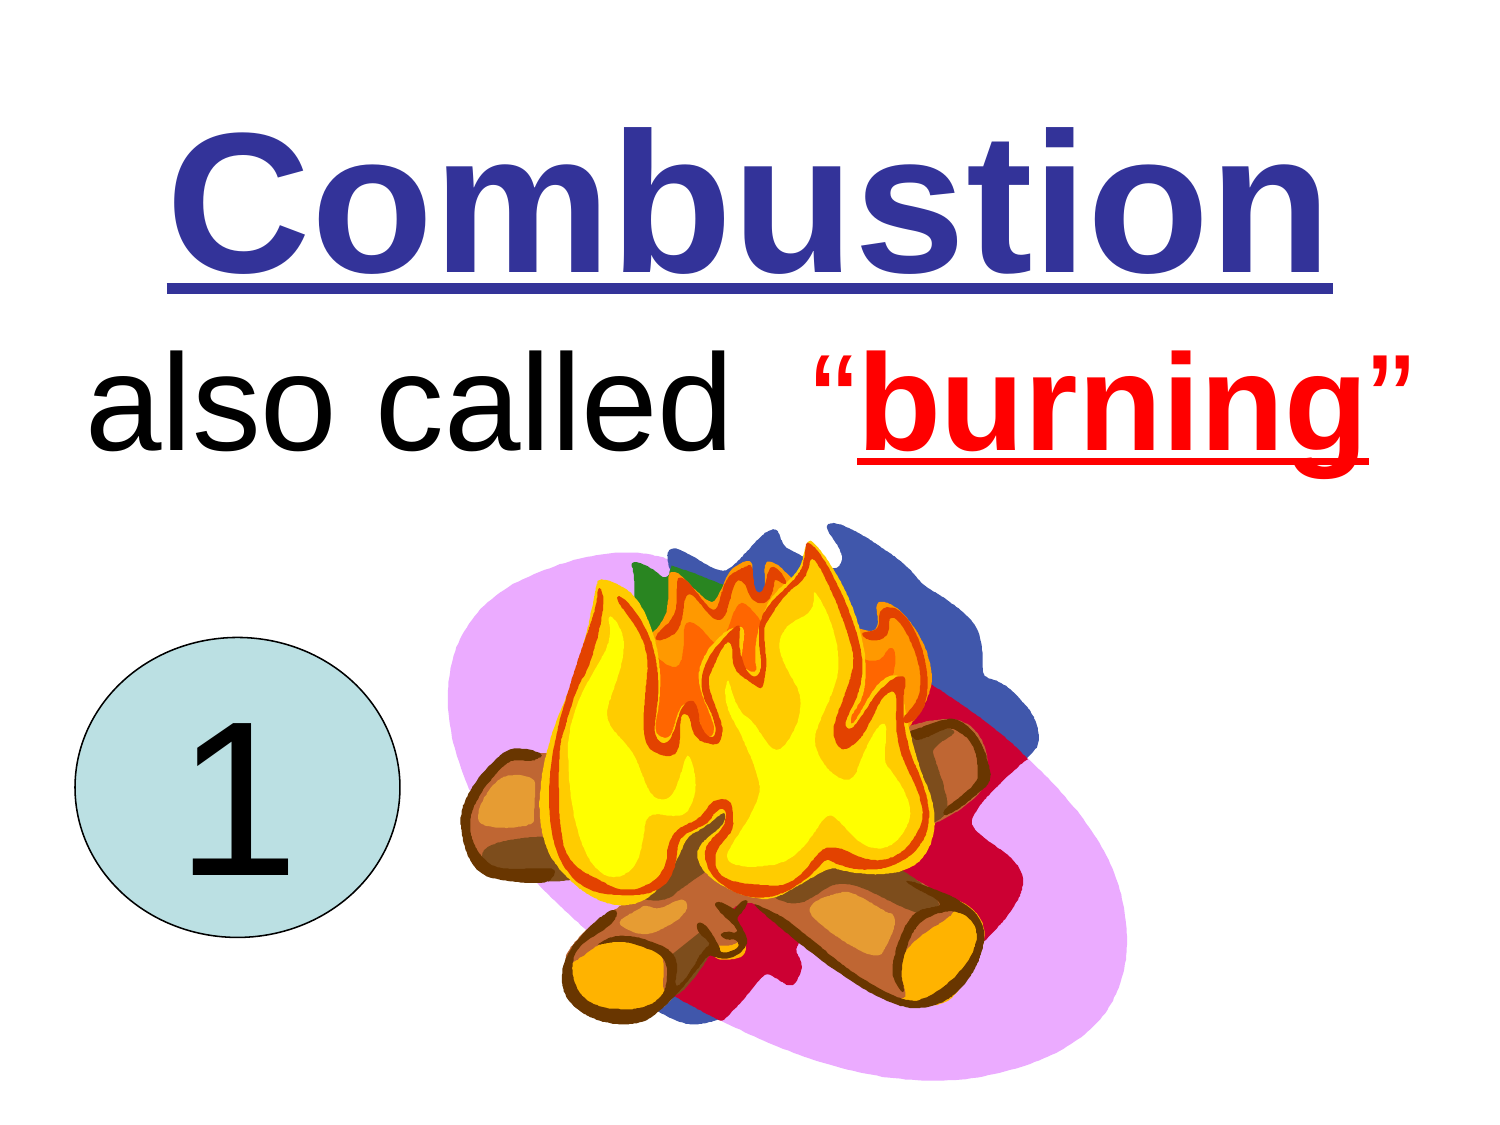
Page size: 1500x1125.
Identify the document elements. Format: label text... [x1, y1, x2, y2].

text_box 1 [75, 637, 400, 938]
picture [437, 512, 1138, 1092]
title Combustion also called “burning” [62, 62, 1438, 488]
